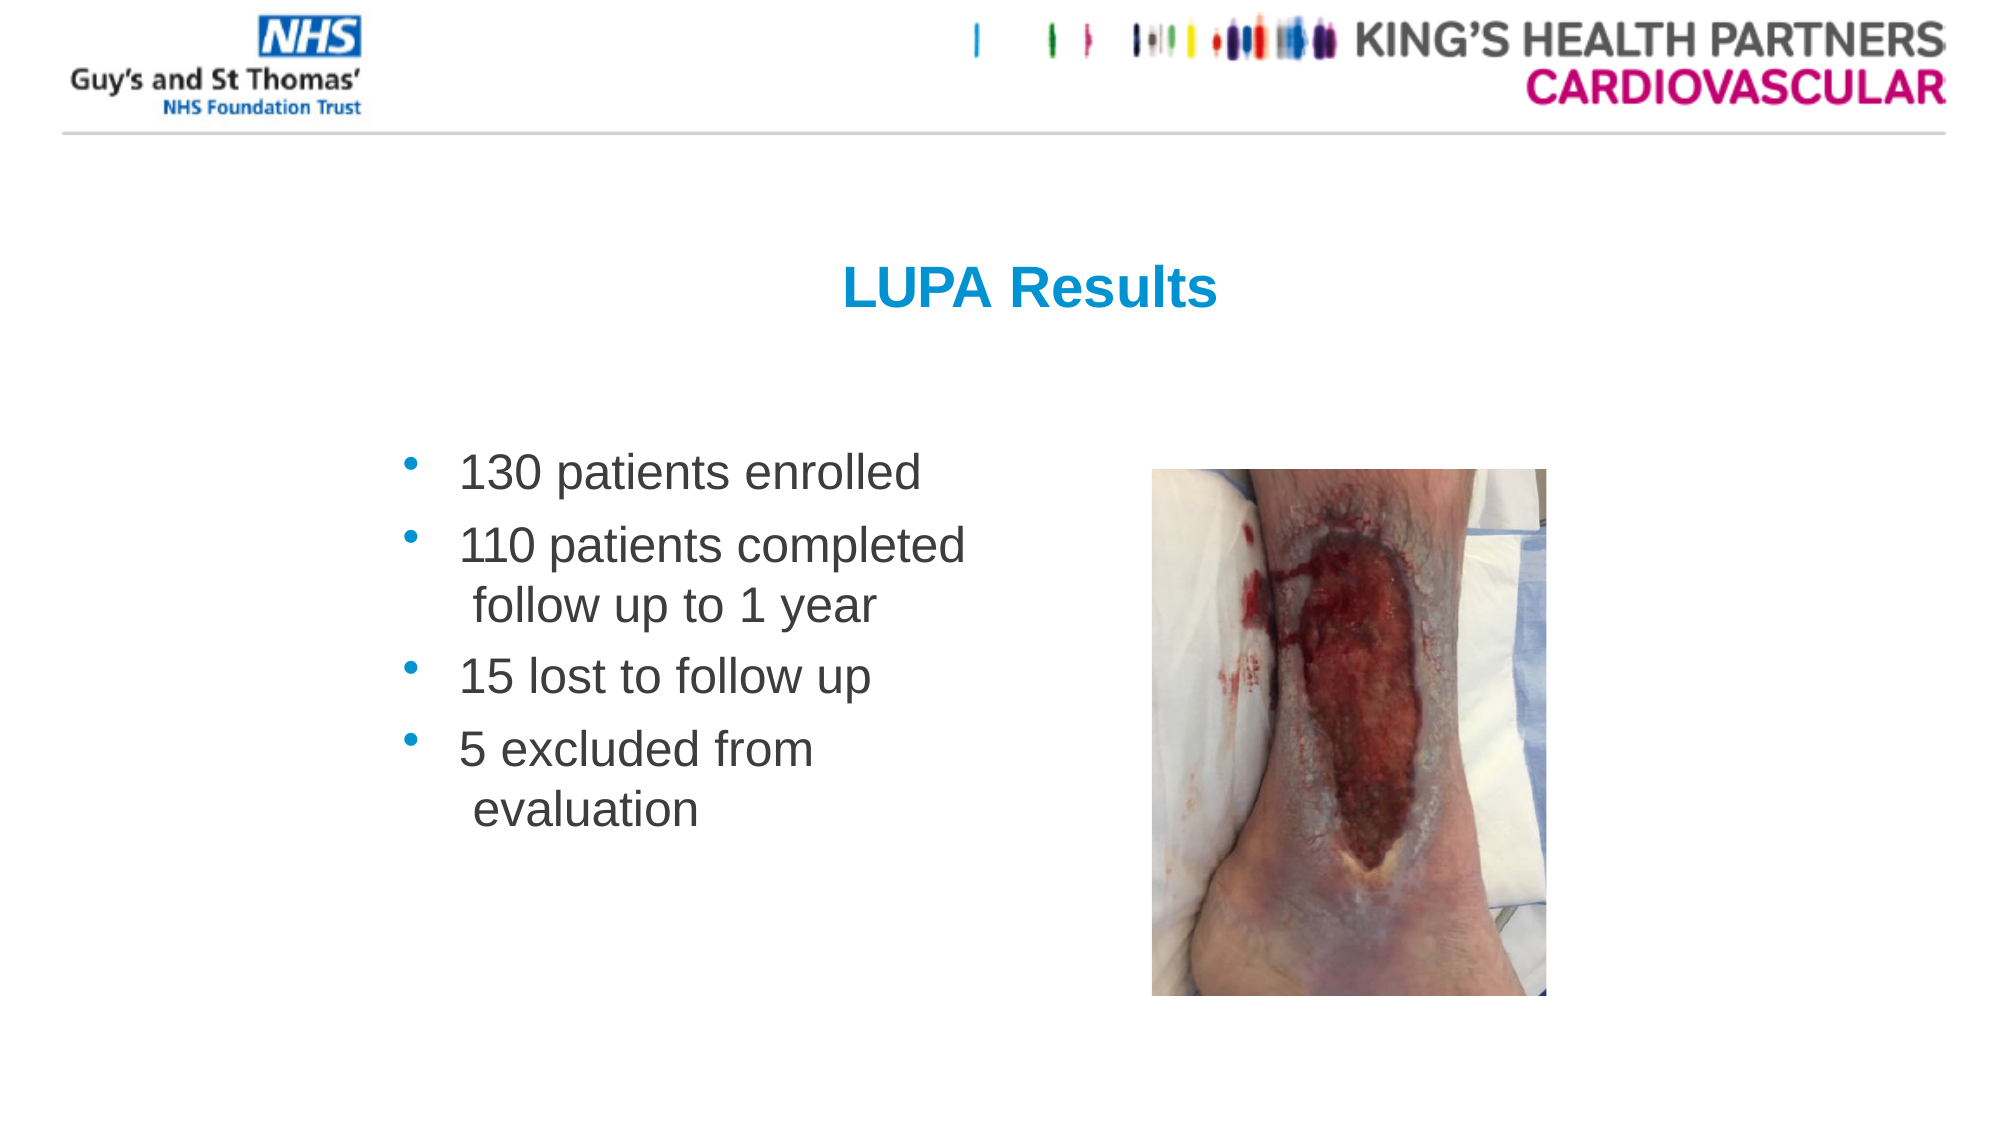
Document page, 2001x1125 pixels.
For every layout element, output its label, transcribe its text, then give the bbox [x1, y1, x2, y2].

title LUPA Results [840, 246, 1225, 437]
picture [0, 0, 2000, 162]
text_box [1151, 469, 1547, 997]
text_box 130 patients enrolled 110 patients completed follow up to 1 year 15 lost to follow up 5 excluded from evaluation [400, 424, 975, 837]
